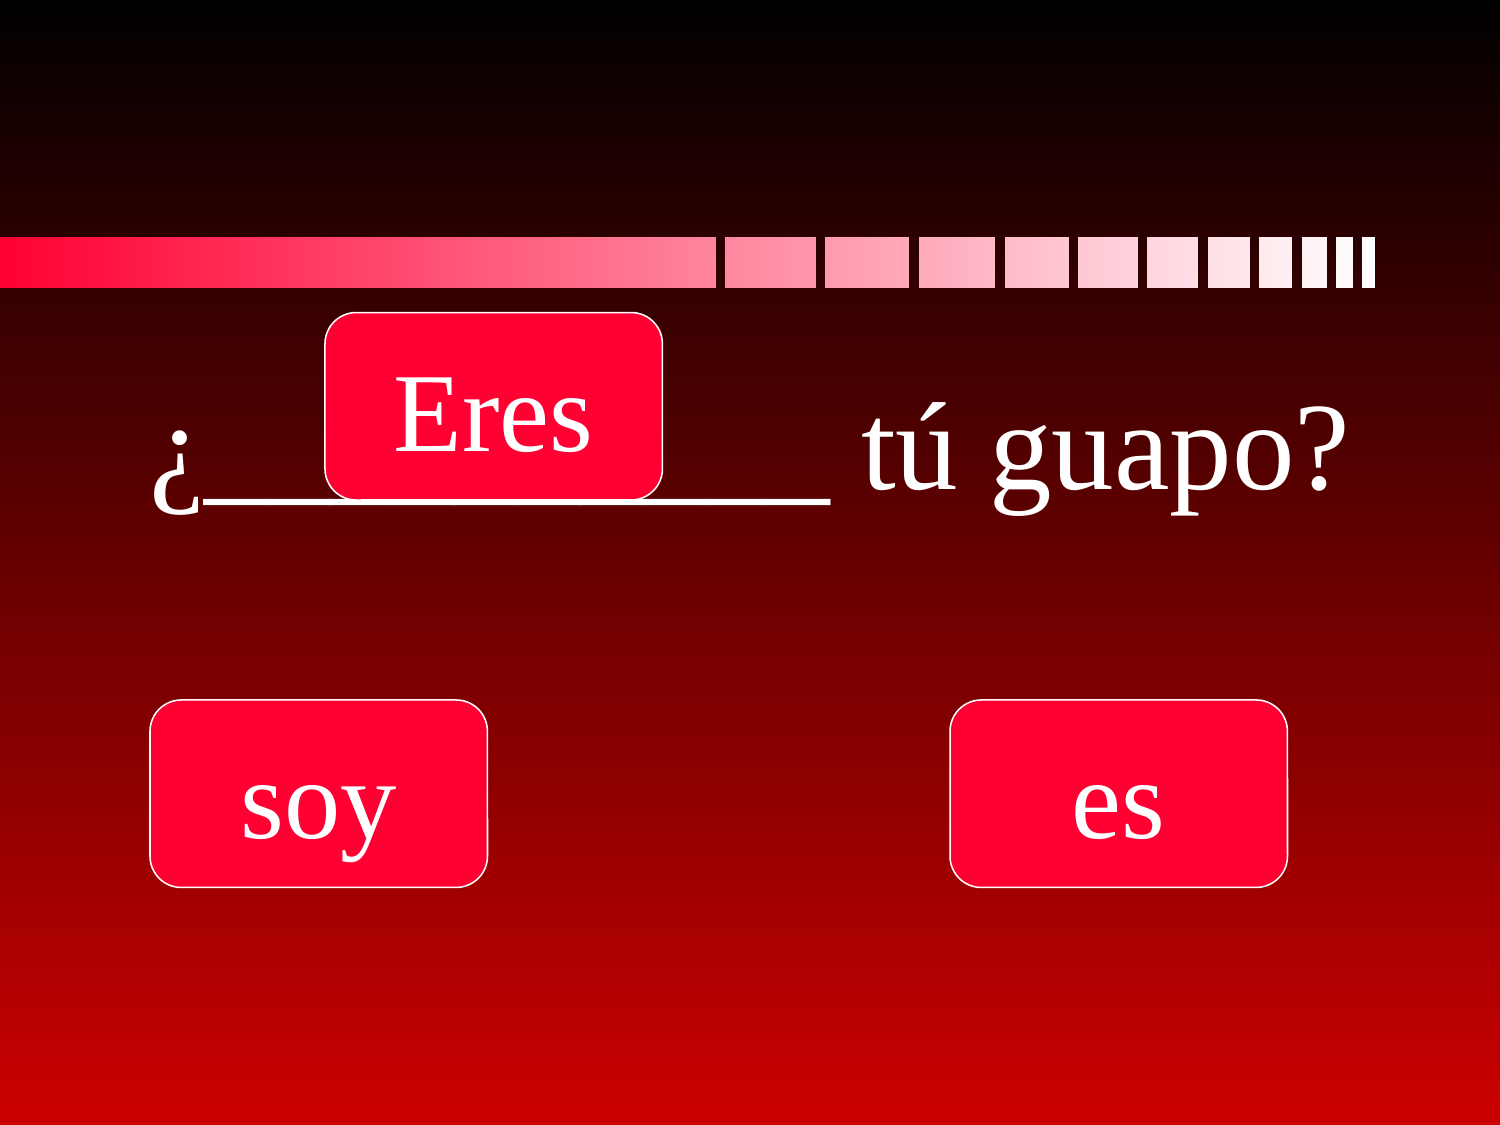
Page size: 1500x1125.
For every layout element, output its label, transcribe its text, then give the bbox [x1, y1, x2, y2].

title ¿__________ tú guapo? [0, 337, 1500, 523]
text_box Eres [324, 312, 663, 501]
text_box soy [150, 699, 488, 888]
text_box es [950, 699, 1288, 888]
